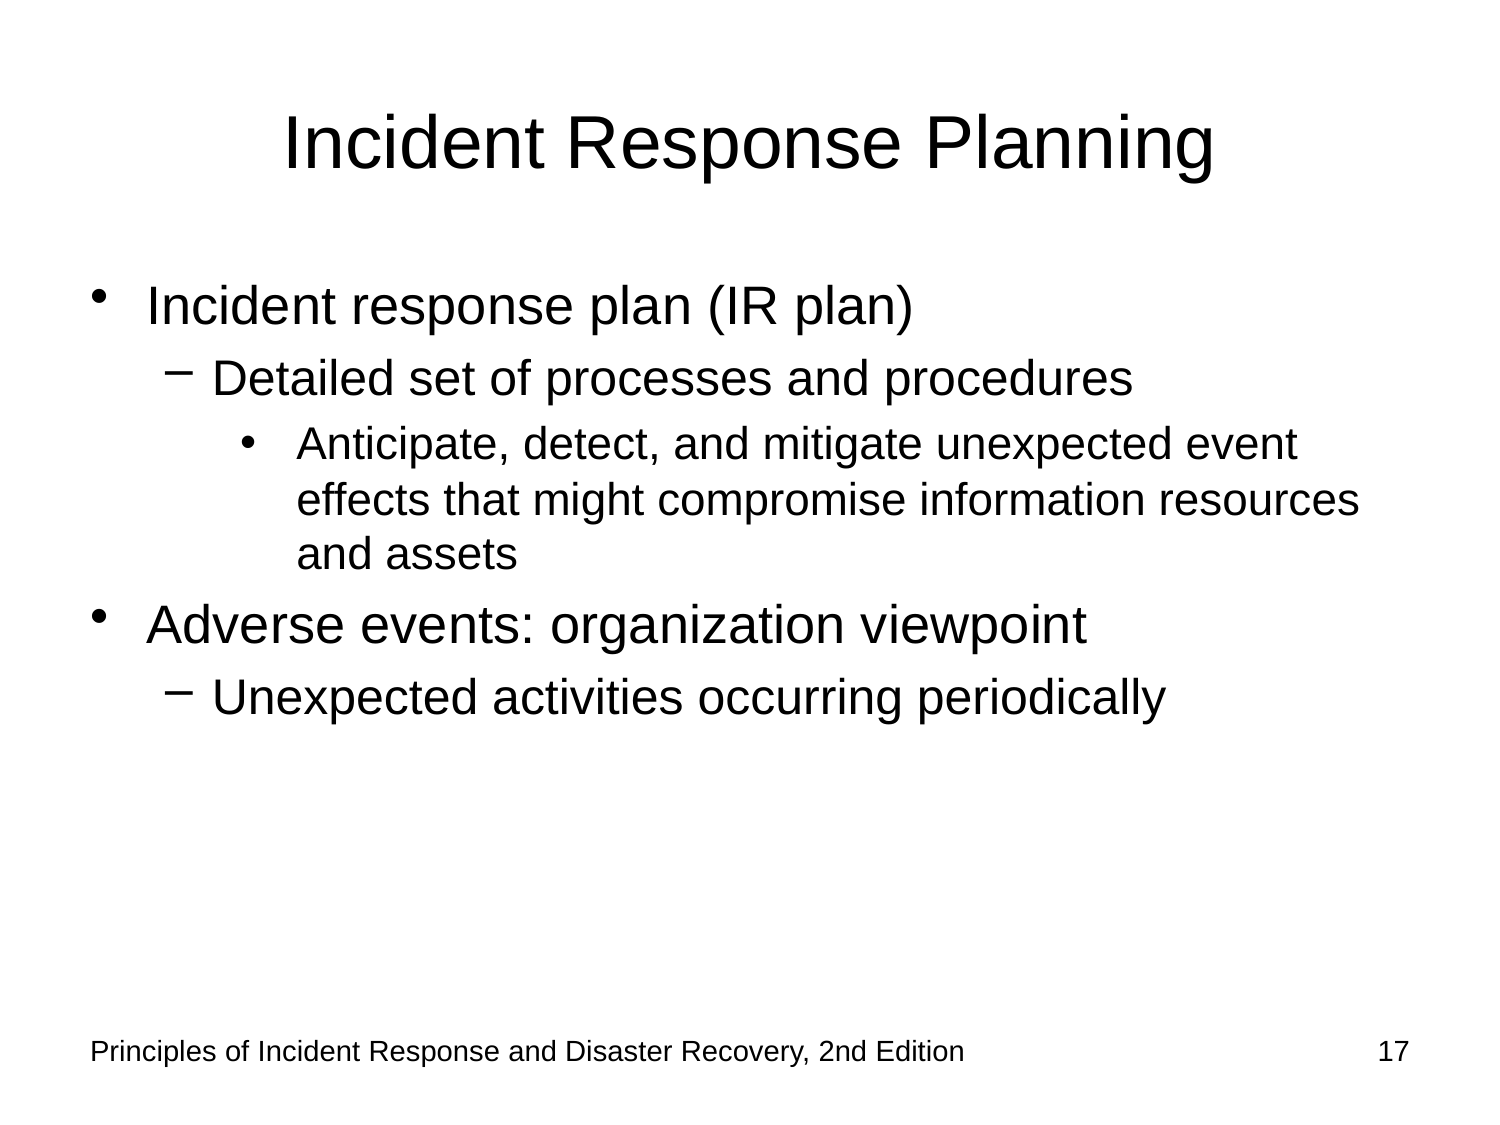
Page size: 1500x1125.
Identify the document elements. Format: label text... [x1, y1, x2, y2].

list Incident response plan (IR plan) Detailed set of processes and procedures Anticipate, detect, and mitigate unexpected event effects that might compromise information resources and assets Adverse events: organization viewpoint Unexpected activities occurring periodically [75, 262, 1425, 1005]
footer Principles of Incident Response and Disaster Recovery, 2nd Edition [75, 1024, 988, 1103]
title Incident Response Planning [75, 45, 1425, 233]
slide_number 17 [1074, 1024, 1425, 1103]
